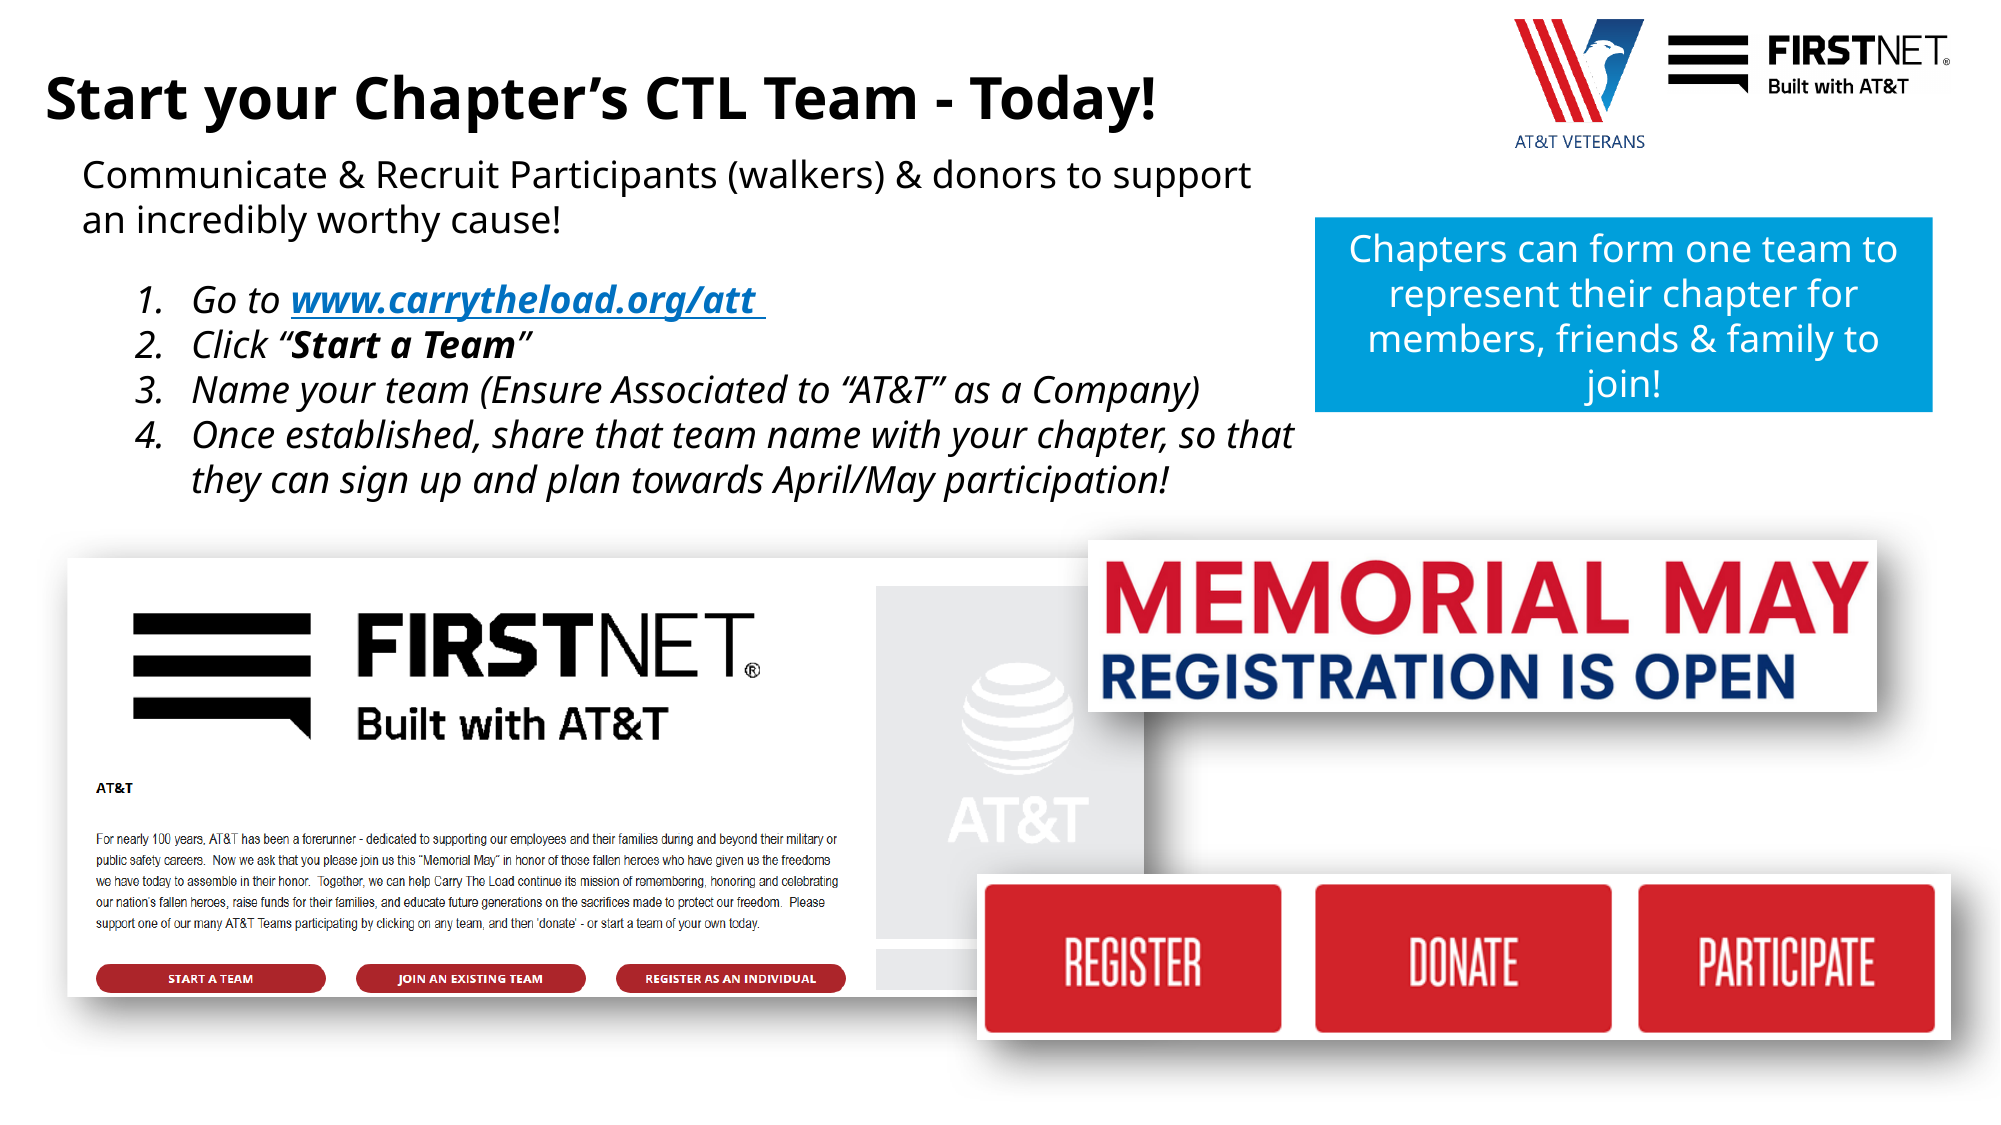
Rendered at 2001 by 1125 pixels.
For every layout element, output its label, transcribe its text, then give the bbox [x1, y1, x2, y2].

text_box Communicate & Recruit Participants (walkers) & donors to support an incredibly worthy cause! [67, 143, 1283, 249]
text_box Go to www.carrytheload.org/att Click “Start a Team” Name your team (Ensure Associated to “AT&T” as a Company) Once established, share that team name with your chapter, so that they can sign up and plan towards April/May participation! [45, 268, 1376, 509]
picture [1667, 34, 1951, 94]
text_box Start your Chapter’s CTL Team - Today! [1645, 34, 1972, 132]
text_box Start your Chapter’s CTL Team - Today! [45, 34, 1514, 132]
text_box Chapters can form one team to represent their chapter for members, friends & family to join! [1315, 217, 1933, 413]
picture [67, 540, 1951, 1040]
picture [1514, 19, 1645, 153]
